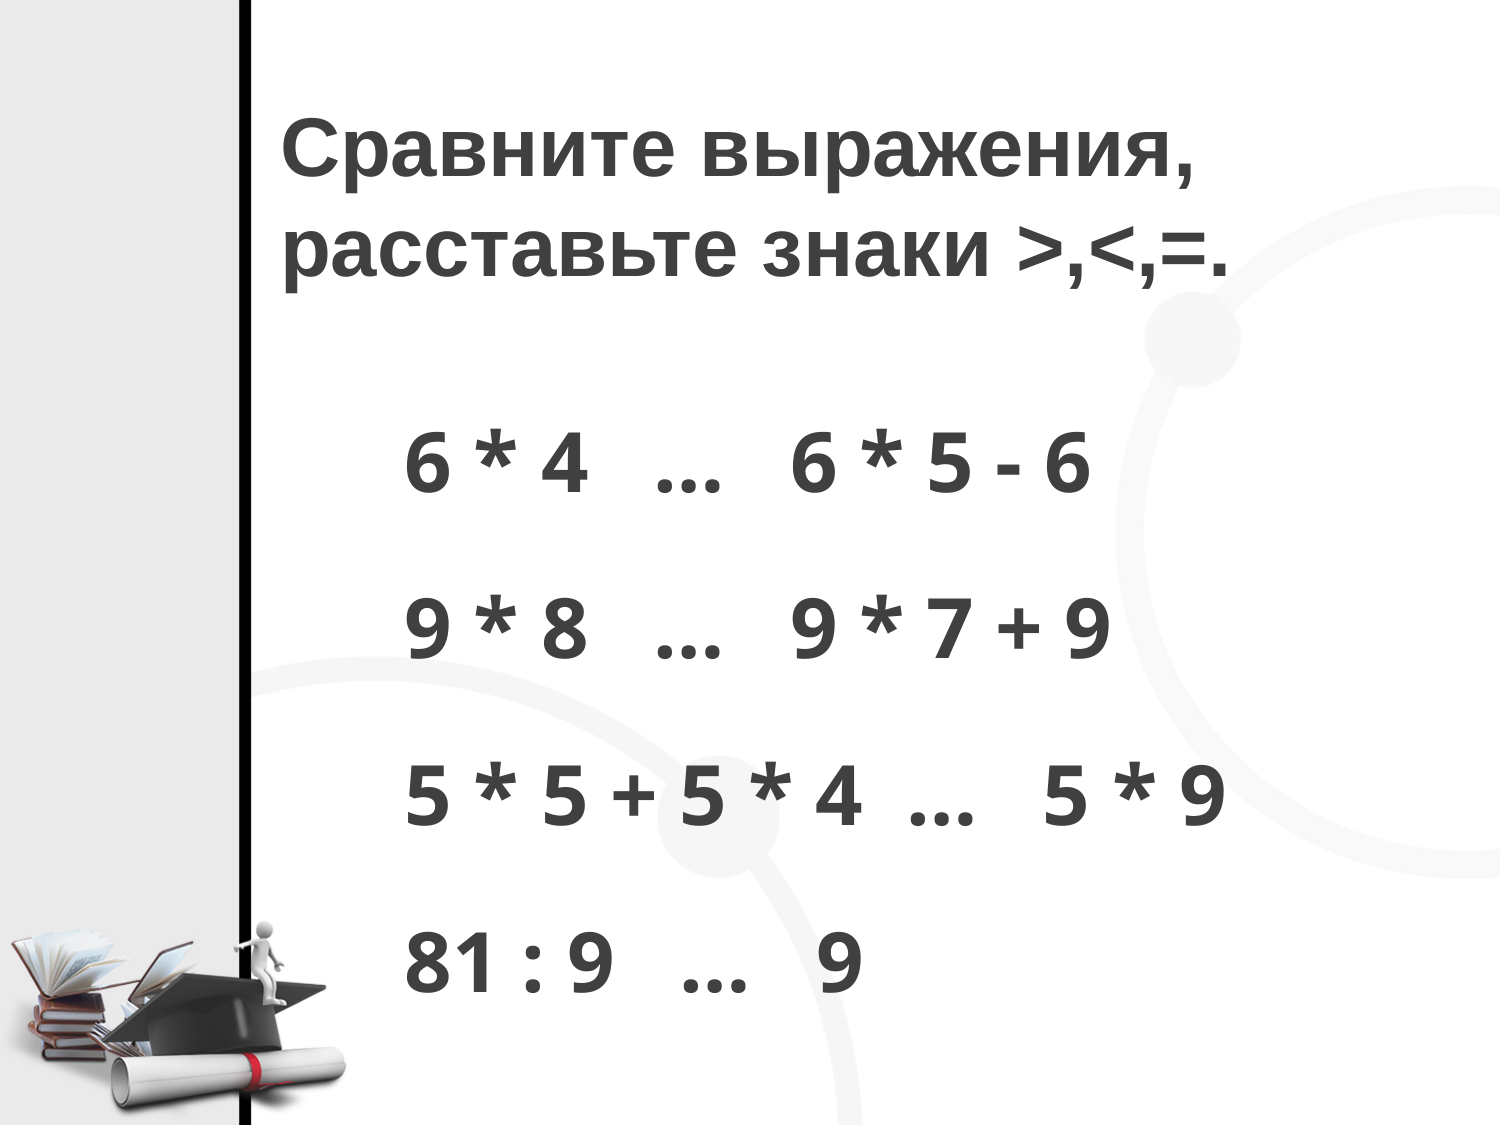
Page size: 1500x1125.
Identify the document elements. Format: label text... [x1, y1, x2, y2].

picture [0, 0, 1500, 1125]
title Сравните выражения, расставьте знаки >,<,=. [265, 0, 1500, 387]
list 6 * 4 … 6 * 5 - 6 9 * 8 … 9 * 7 + 9 5 * 5 + 5 * 4 … 5 * 9 81 : 9 … 9 [339, 351, 1417, 948]
